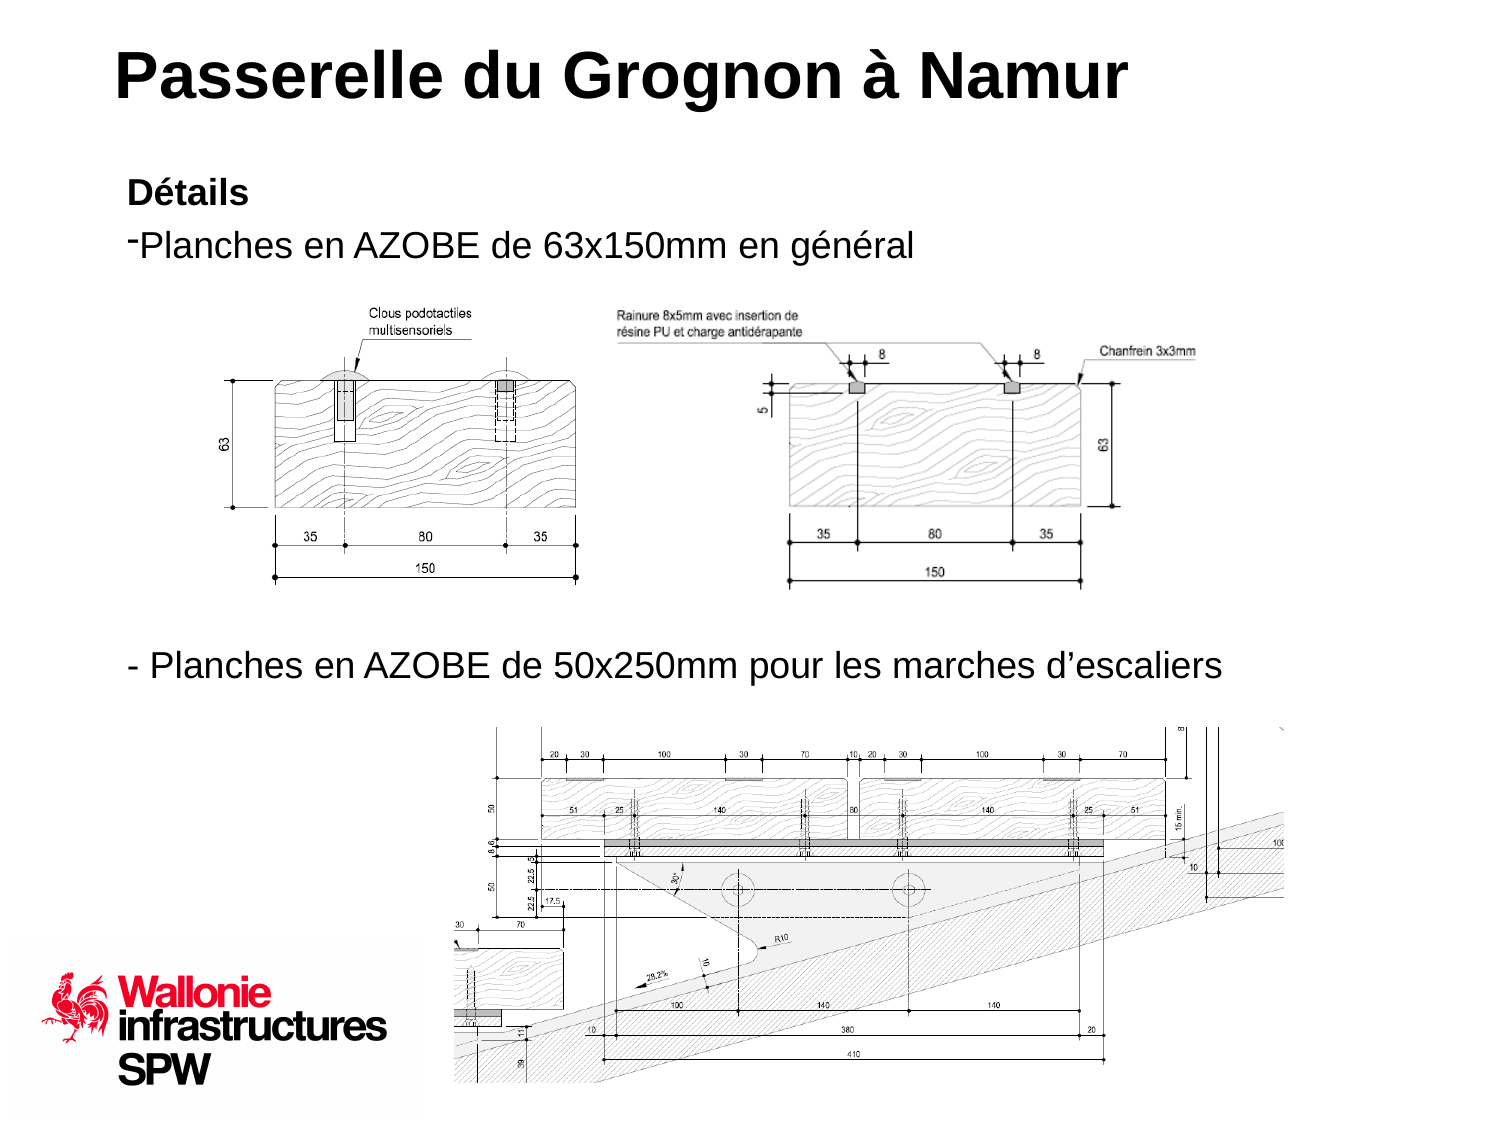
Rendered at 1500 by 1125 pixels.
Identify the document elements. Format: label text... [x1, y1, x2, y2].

picture [8, 940, 420, 1118]
picture [182, 290, 1246, 610]
picture [454, 727, 1284, 1083]
text_box Détails Planches en AZOBE de 63x150mm en général - Planches en AZOBE de 50x250mm pour les marches d’escaliers [112, 160, 1436, 841]
text_box Passerelle du Grognon à Namur [100, 24, 1400, 173]
